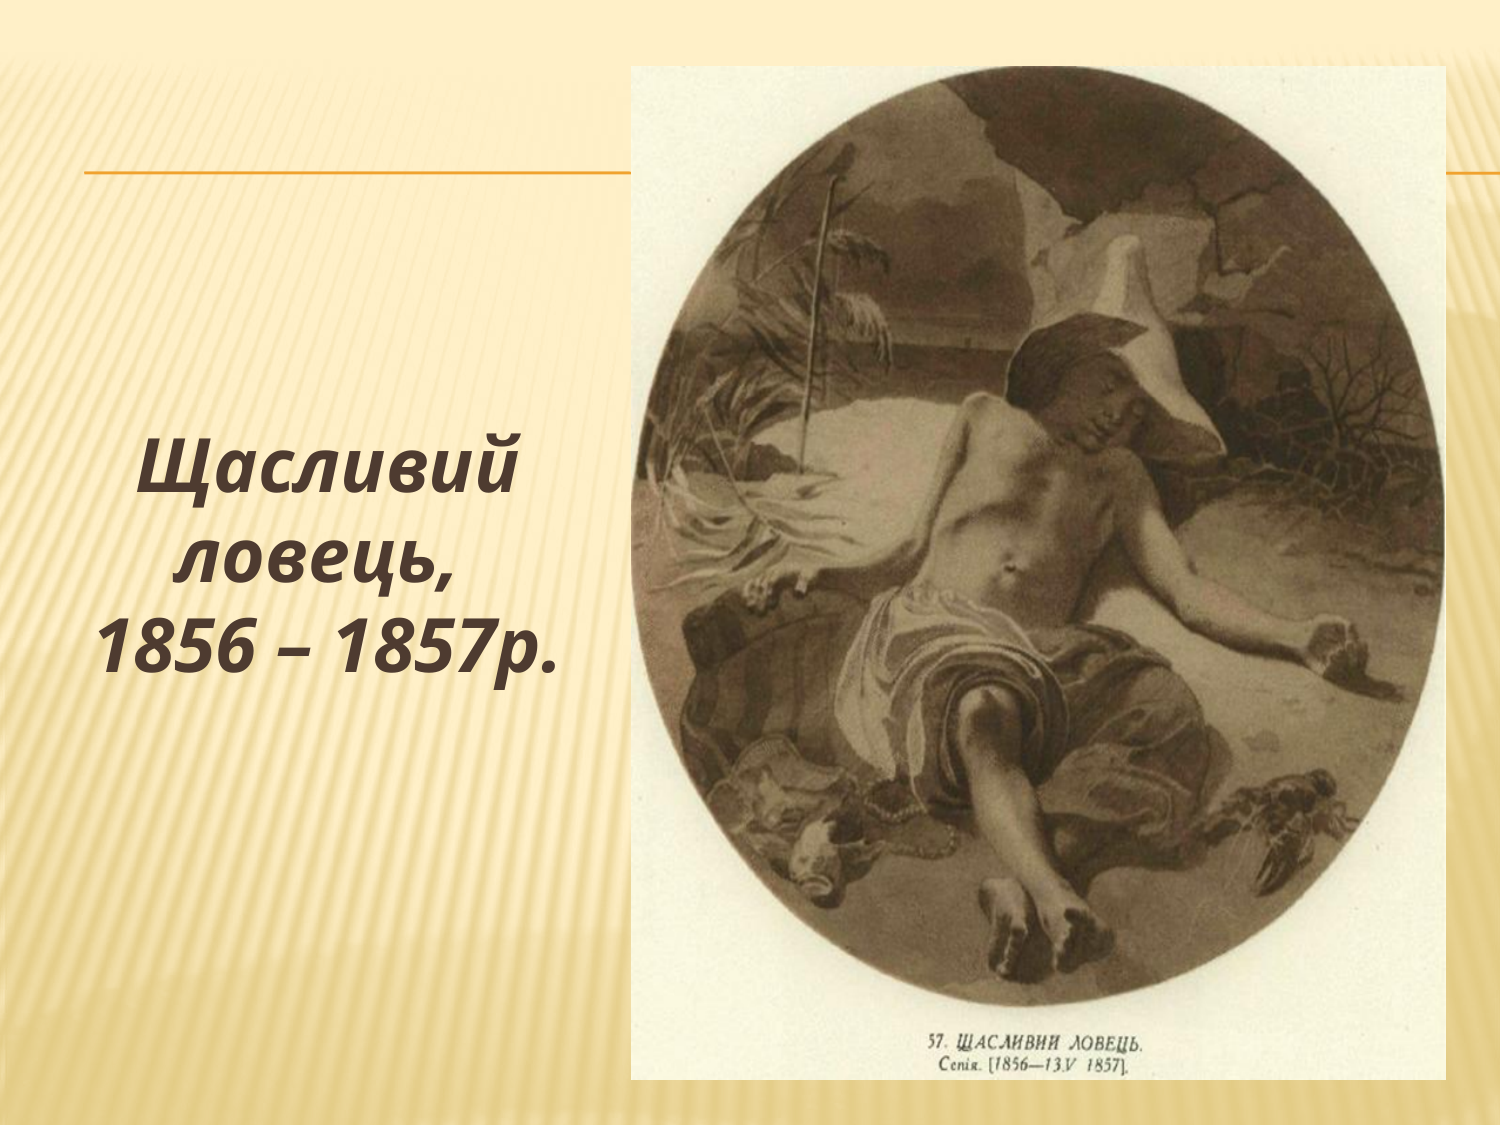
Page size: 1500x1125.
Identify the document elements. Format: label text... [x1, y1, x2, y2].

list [631, 66, 1446, 1081]
title Щасливий ловець, 1856 – 1857р. [29, 66, 626, 1039]
